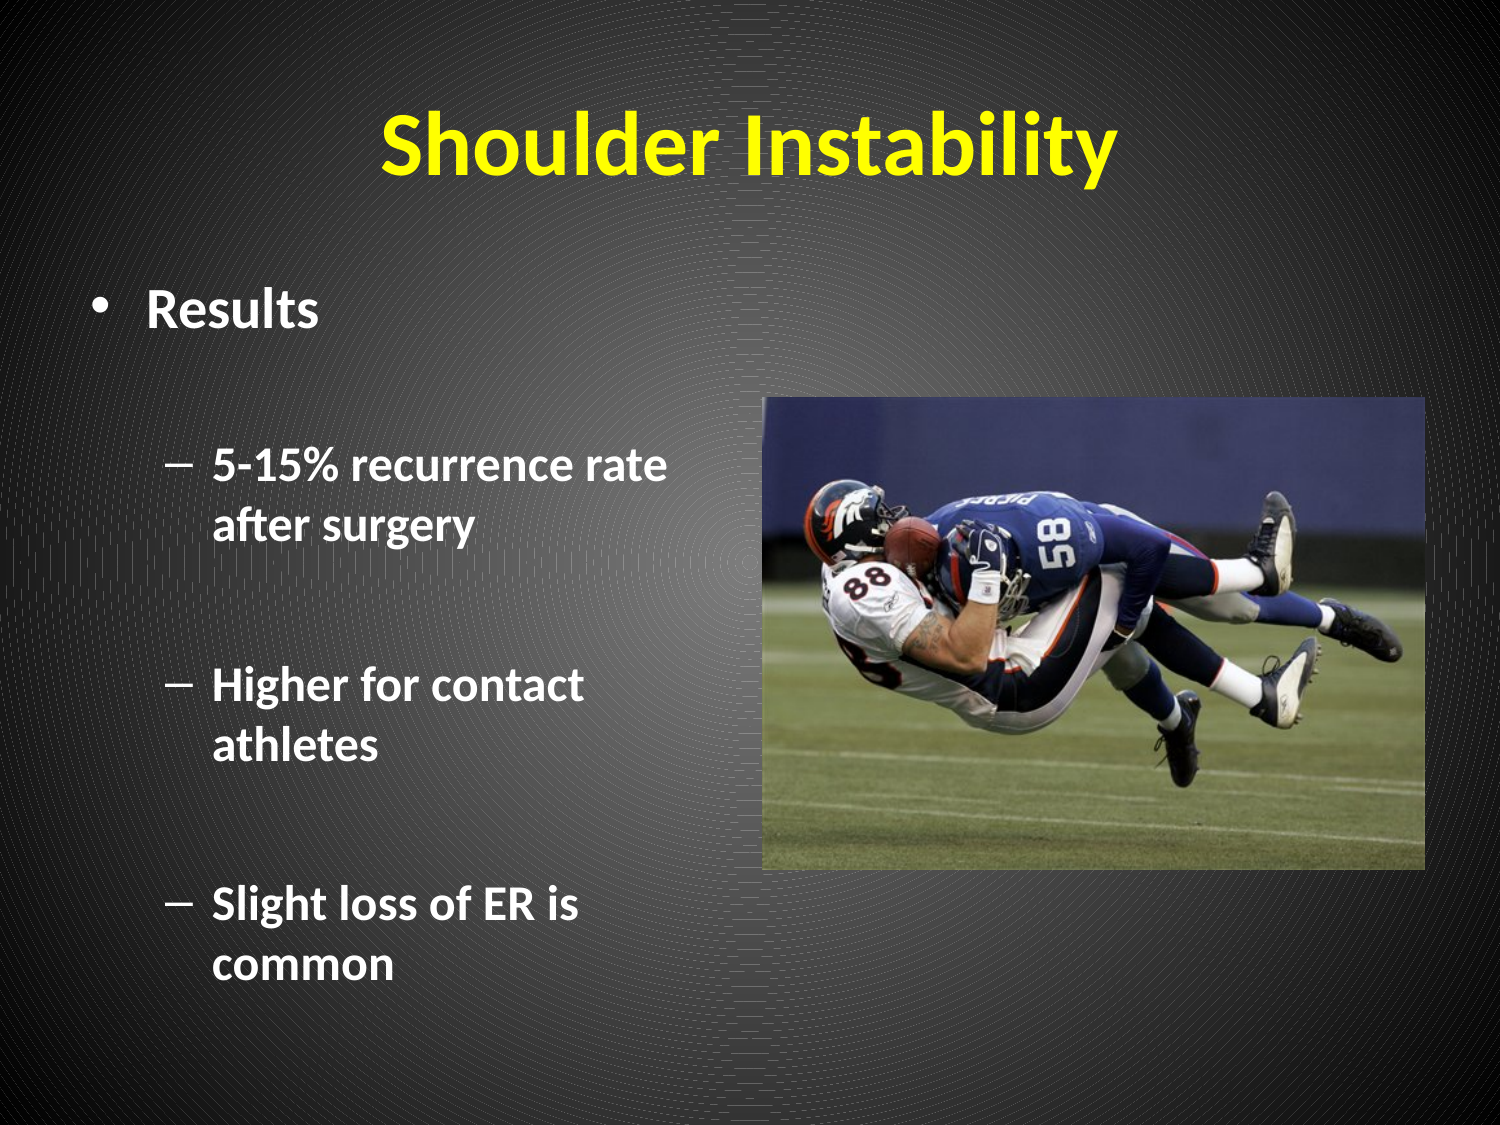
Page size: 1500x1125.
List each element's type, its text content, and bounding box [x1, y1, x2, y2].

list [762, 397, 1426, 871]
list Results 5-15% recurrence rate after surgery Higher for contact athletes Slight loss of ER is common [75, 262, 738, 1005]
title Shoulder Instability [75, 45, 1425, 233]
